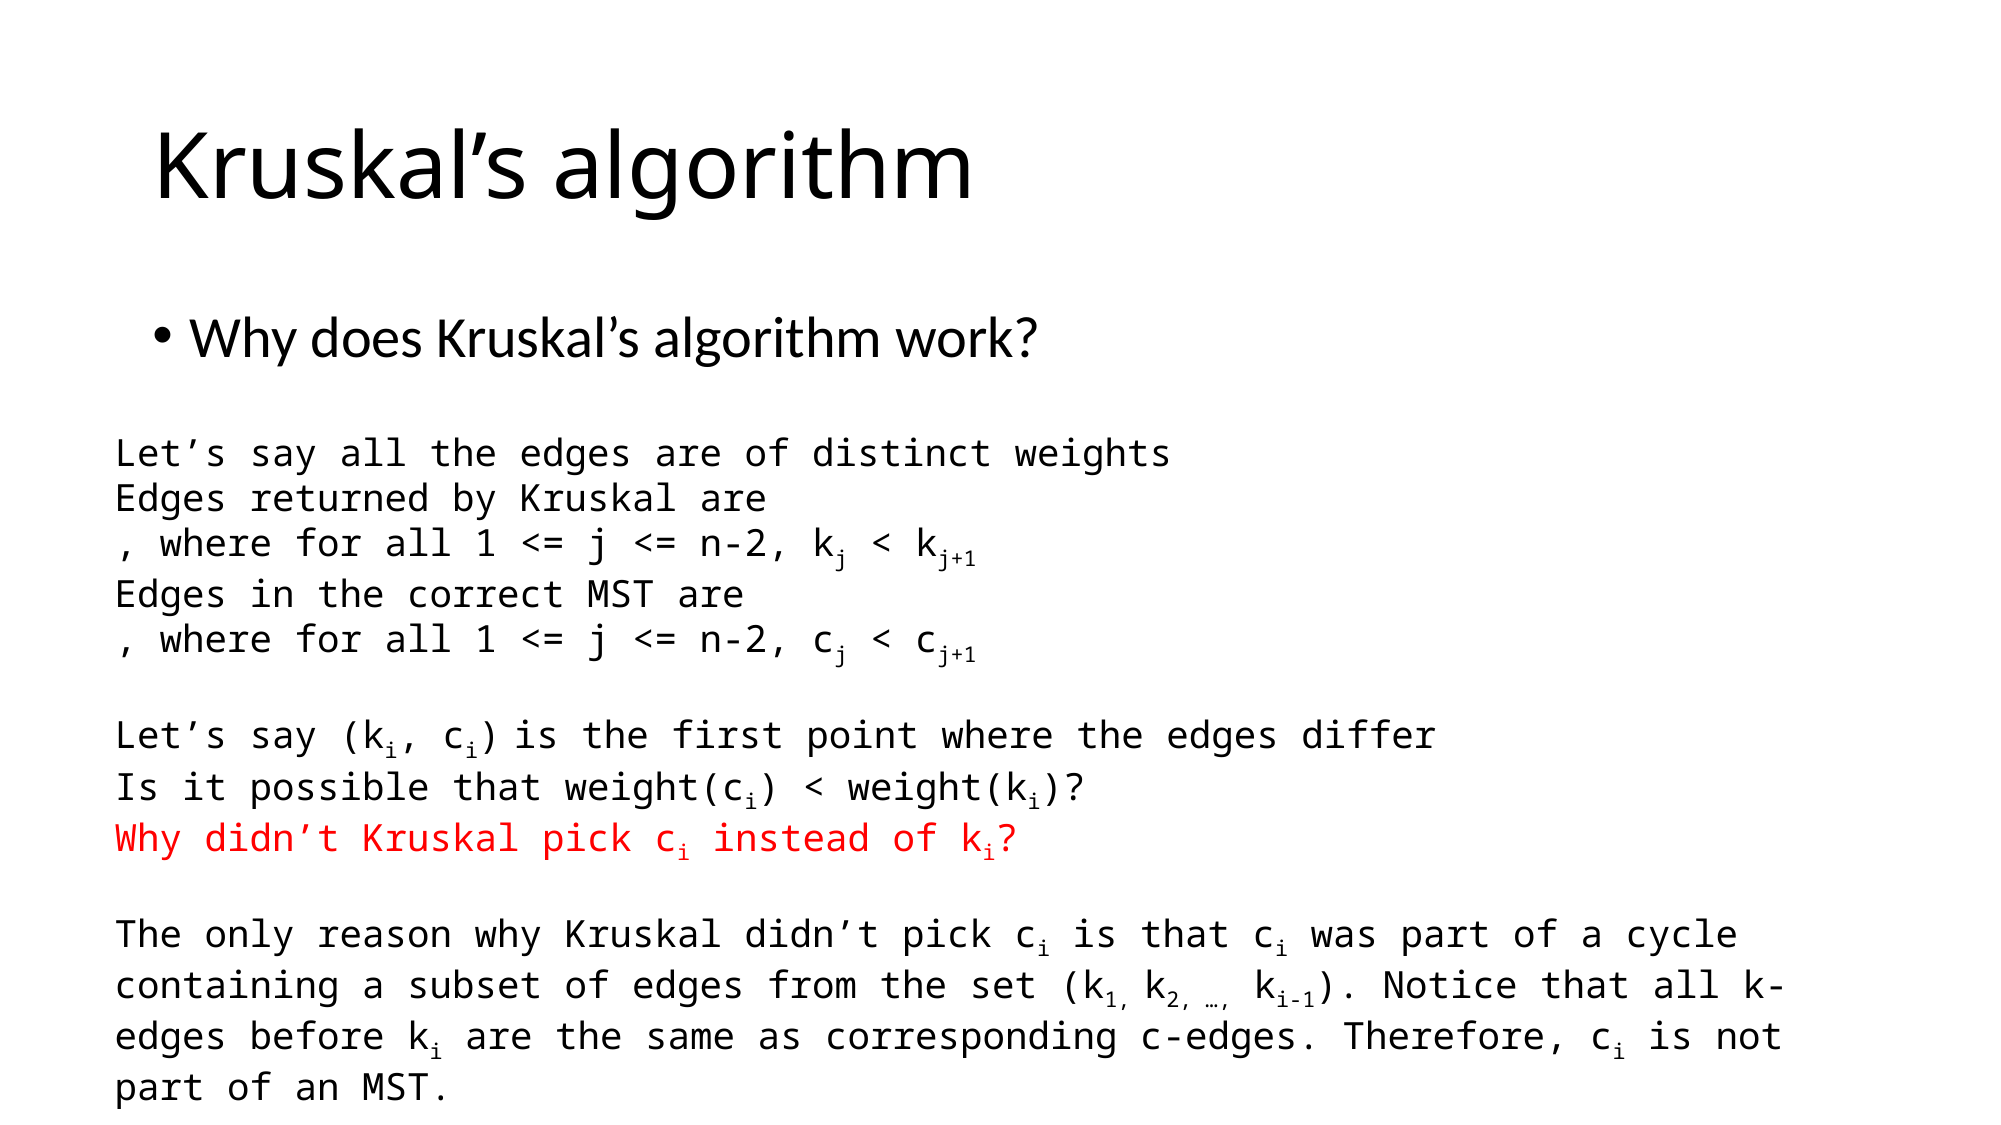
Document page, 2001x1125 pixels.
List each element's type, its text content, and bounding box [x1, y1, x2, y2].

list Why does Kruskal’s algorithm work? [137, 299, 1863, 1014]
title Kruskal’s algorithm [137, 59, 1863, 278]
